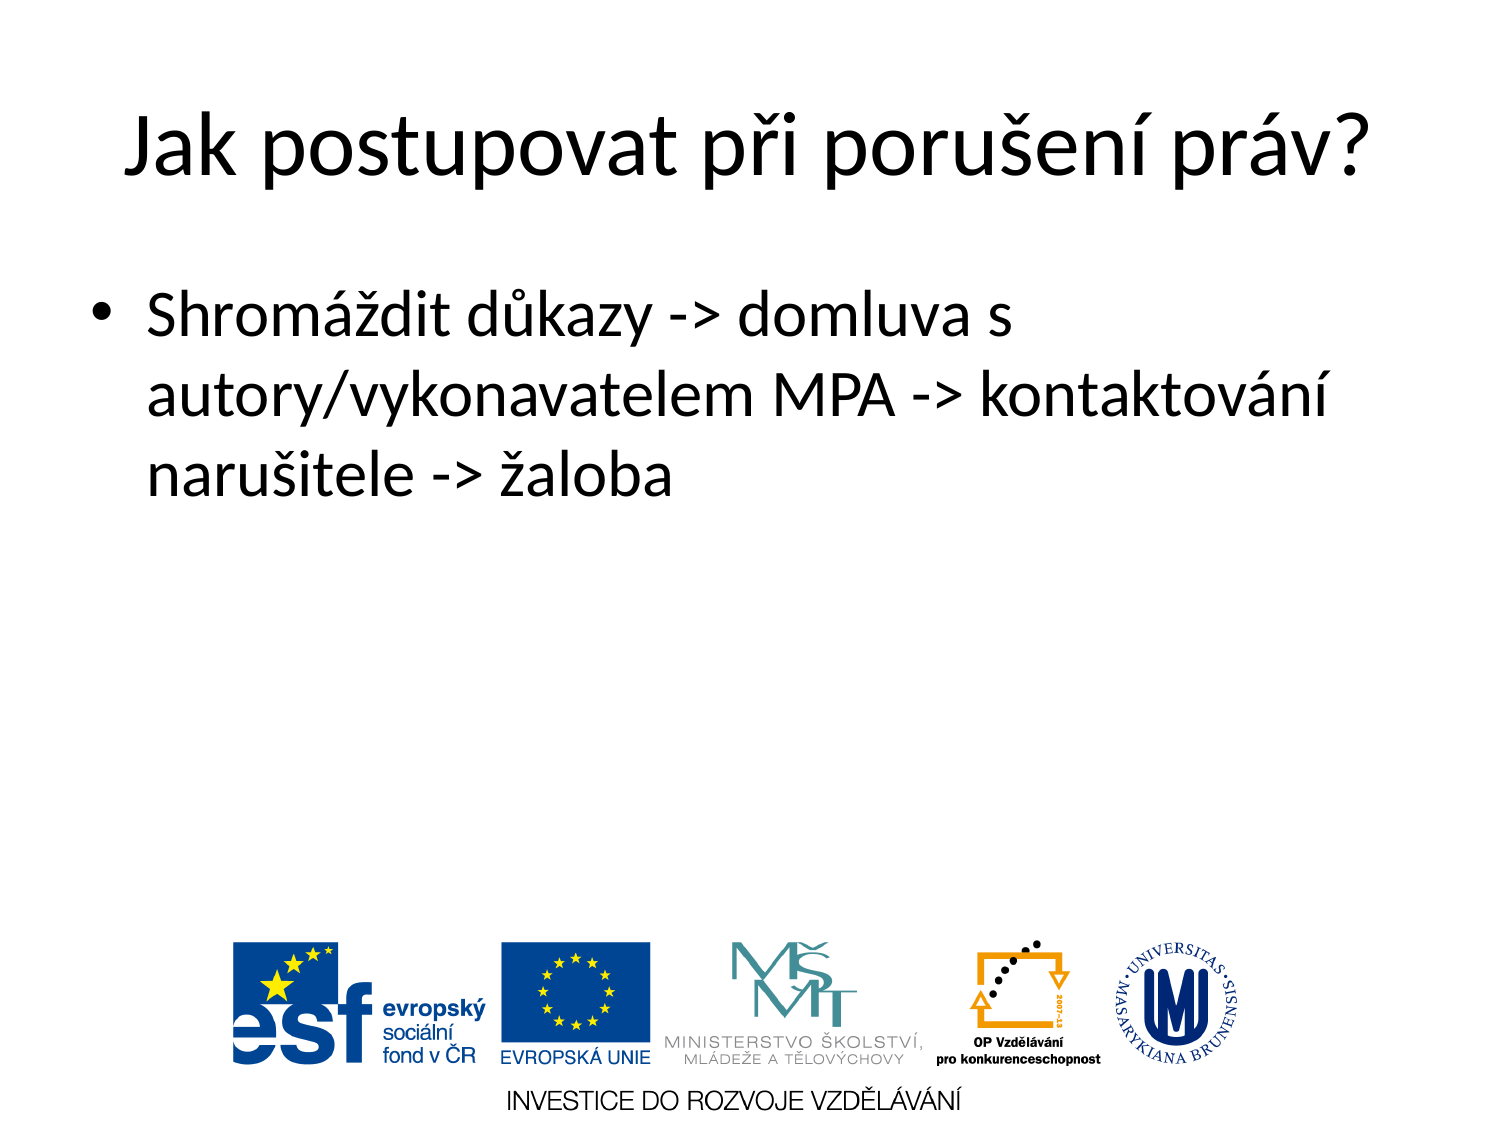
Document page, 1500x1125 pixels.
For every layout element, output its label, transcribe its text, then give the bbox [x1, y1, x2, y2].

list Shromáždit důkazy -> domluva s autory/vykonavatelem MPA -> kontaktování narušitele -> žaloba [75, 262, 1425, 1005]
picture [218, 927, 1253, 1125]
title Jak postupovat při porušení práv? [75, 45, 1425, 233]
